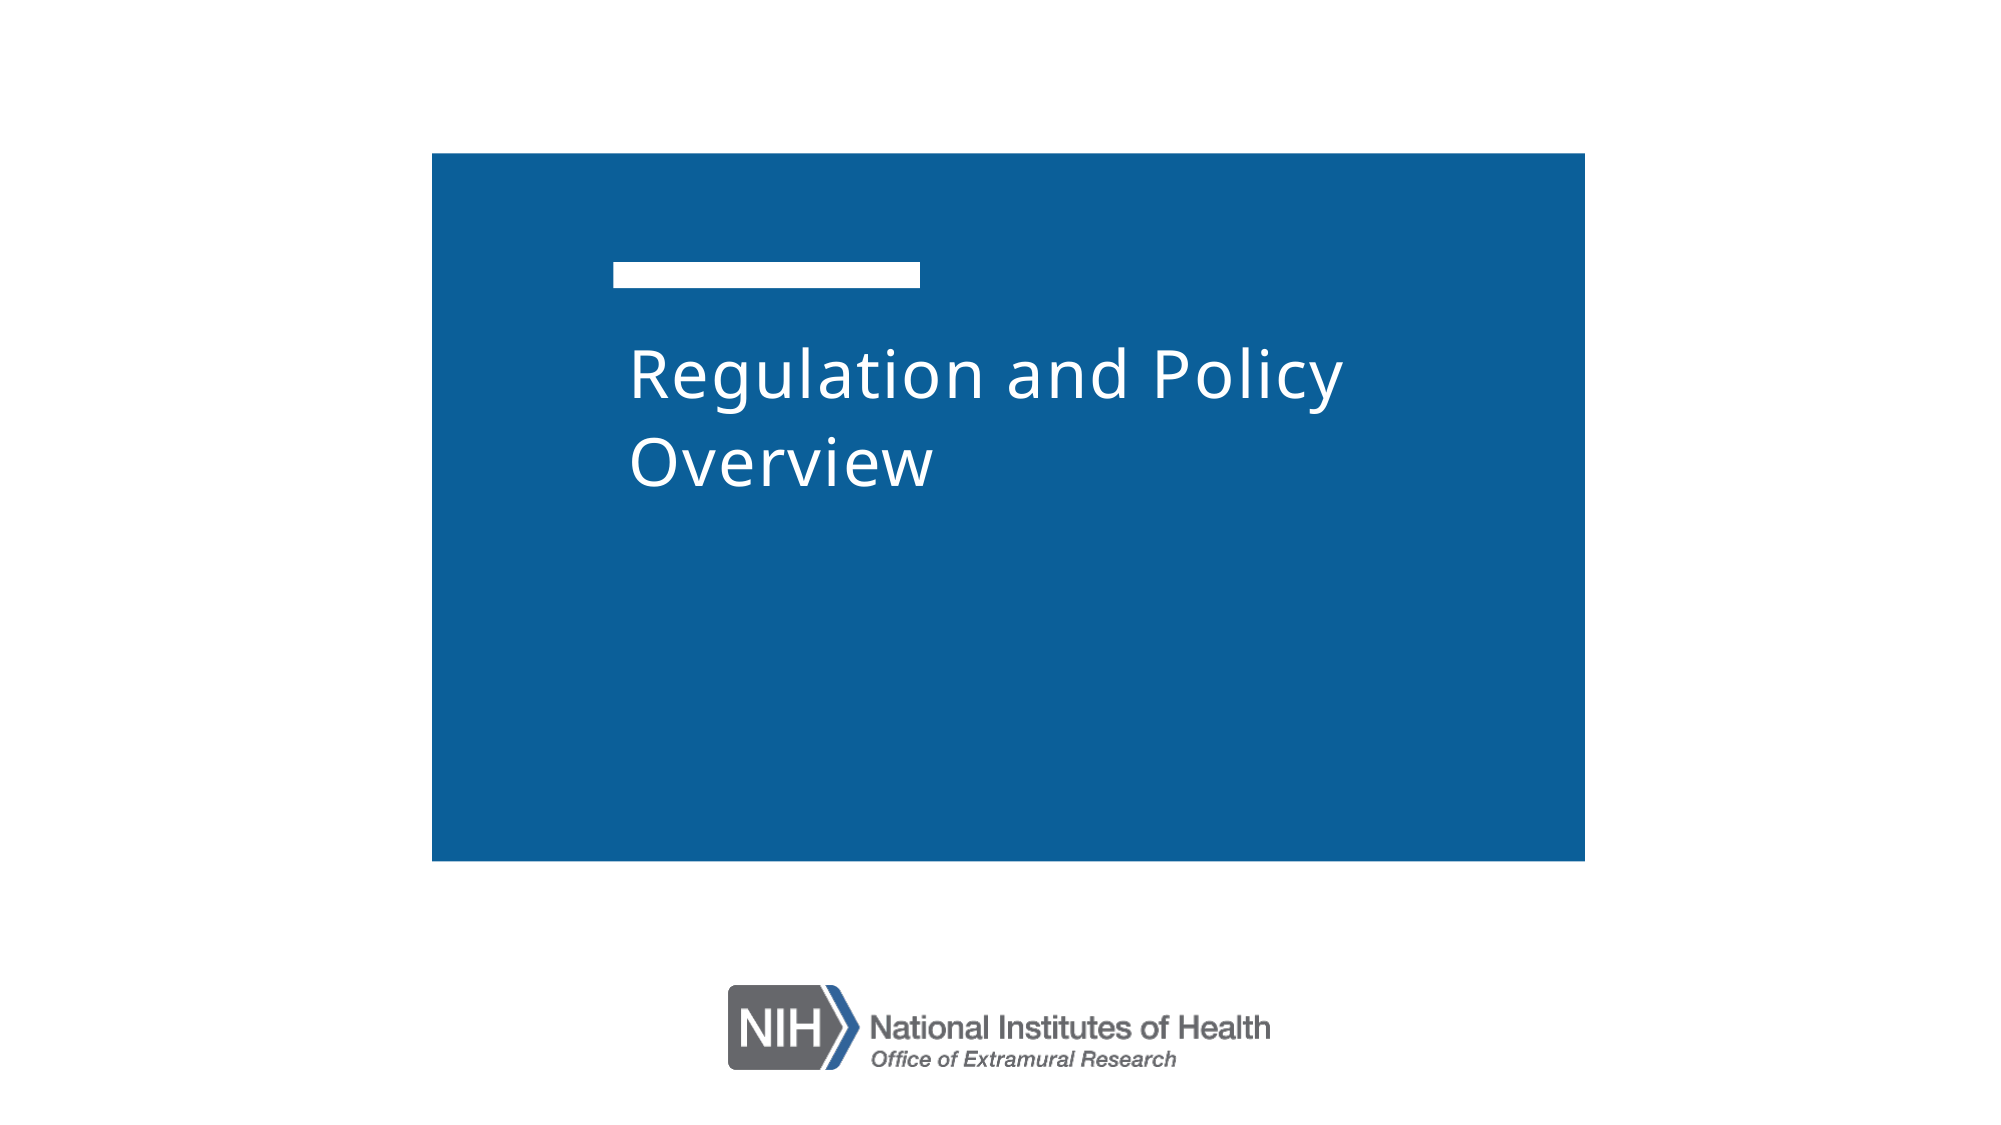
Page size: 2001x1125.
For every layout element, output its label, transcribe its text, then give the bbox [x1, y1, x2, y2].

title Regulation and Policy Overview [613, 317, 1402, 807]
picture [728, 985, 1270, 1070]
